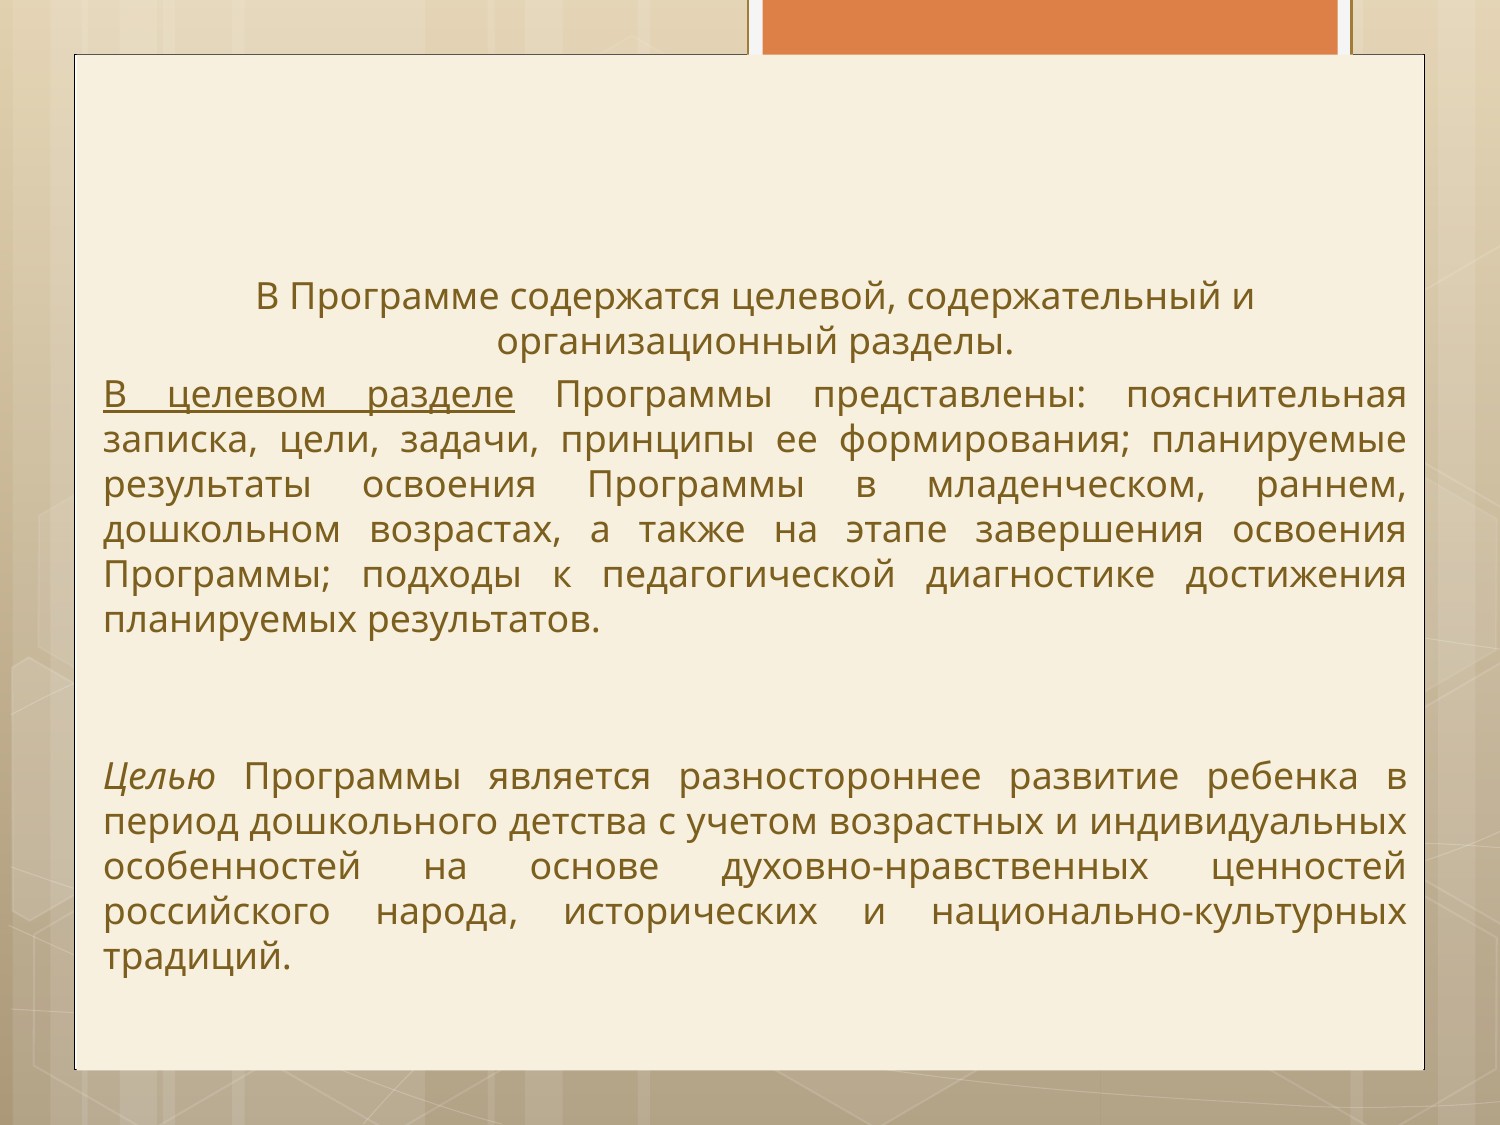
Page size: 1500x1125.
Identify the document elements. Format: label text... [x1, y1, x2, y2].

list В Программе содержатся целевой, содержательный и организационный разделы. В целевом разделе Программы представлены: пояснительная записка, цели, задачи, принципы ее формирования; планируемые результаты освоения Программы в младенческом, раннем, дошкольном возрастах, а также на этапе завершения освоения Программы; подходы к педагогической диагностике достижения планируемых результатов. Целью Программы является разностороннее развитие ребенка в период дошкольного детства с учетом возрастных и индивидуальных особенностей на основе духовно-нравственных ценностей российского народа, исторических и национально-культурных традиций. [76, 54, 1424, 1071]
